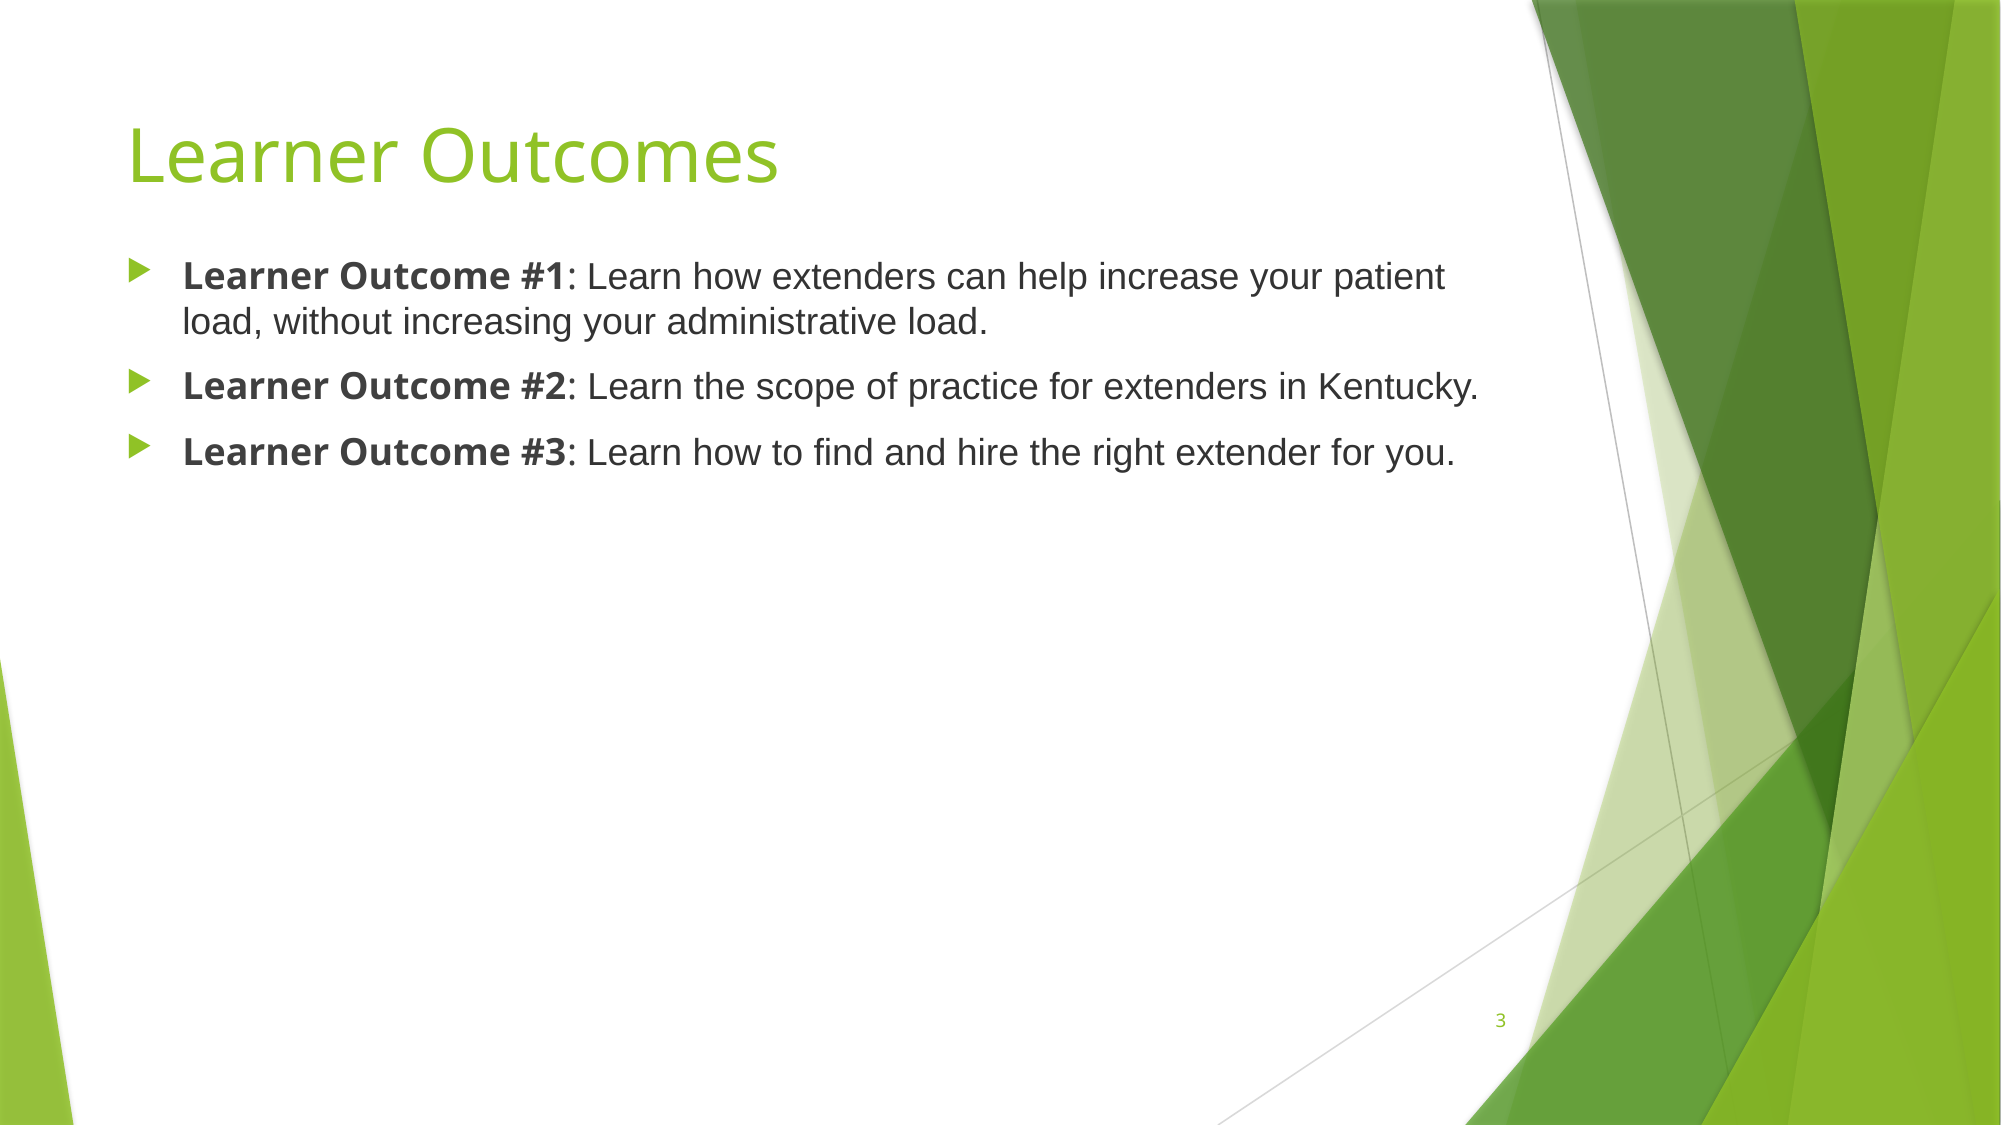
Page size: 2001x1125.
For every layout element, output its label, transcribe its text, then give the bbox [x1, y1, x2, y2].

slide_number 3 [1409, 991, 1522, 1051]
title Learner Outcomes [111, 99, 1522, 244]
list Learner Outcome #1: Learn how extenders can help increase your patient load, without increasing your administrative load. Learner Outcome #2: Learn the scope of practice for extenders in Kentucky. Learner Outcome #3: Learn how to find and hire the right extender for you. [111, 244, 1522, 881]
